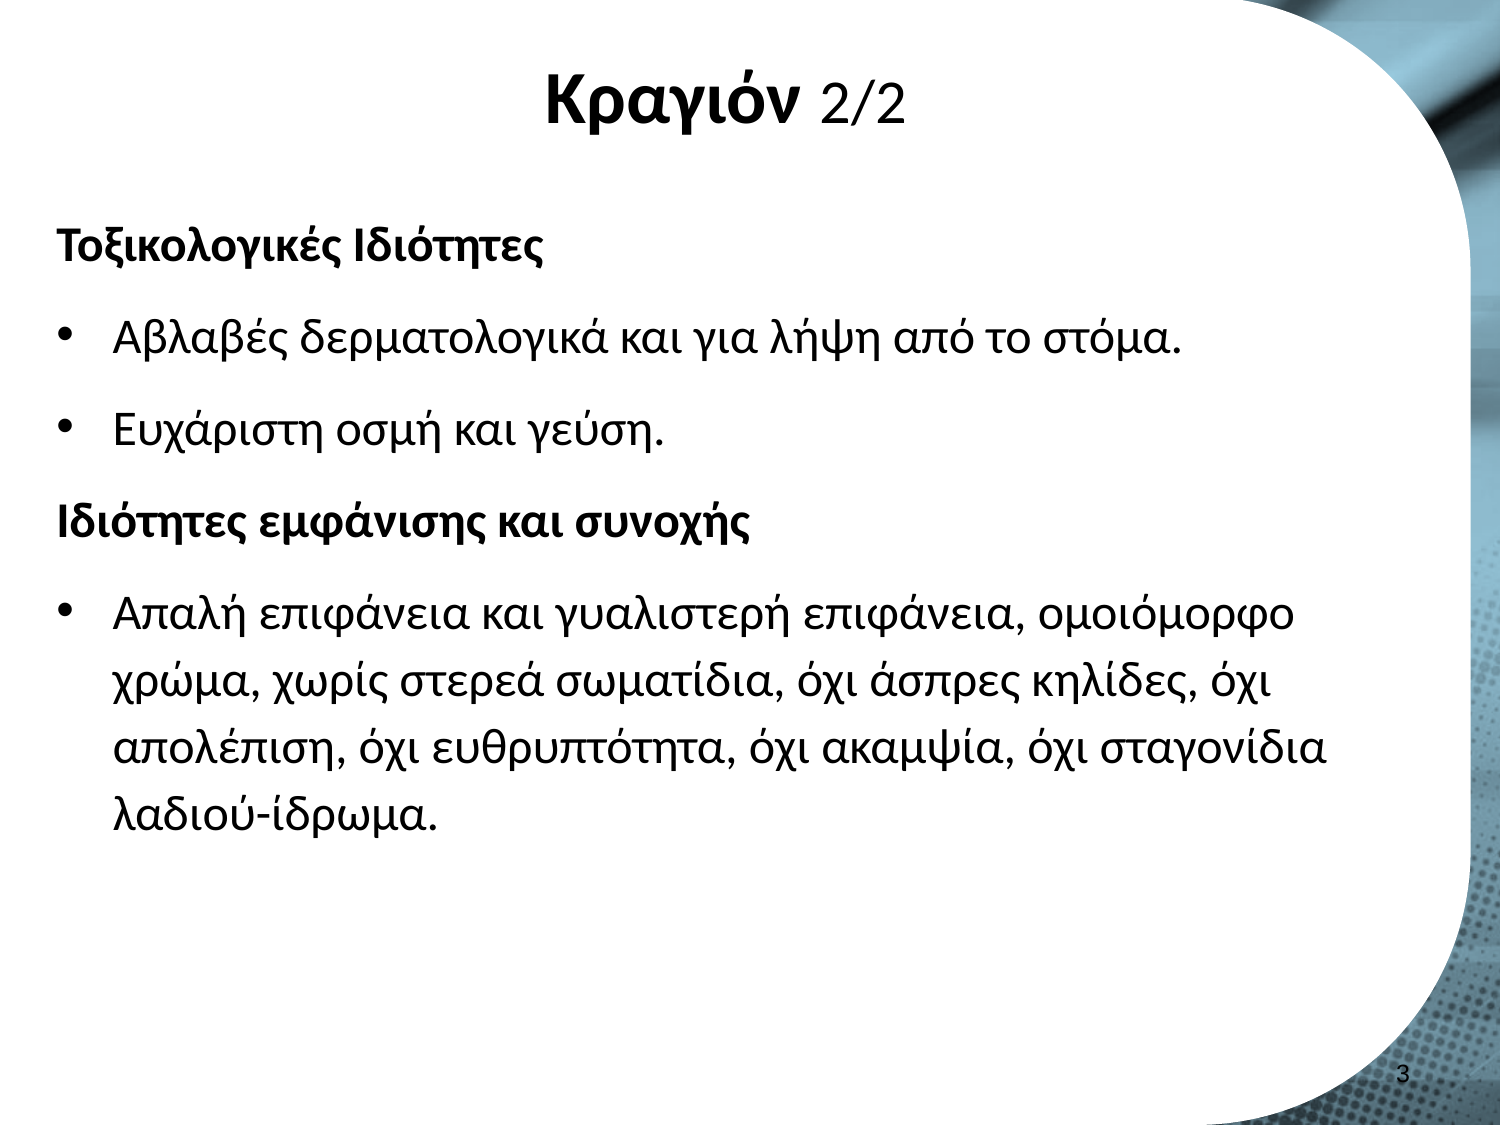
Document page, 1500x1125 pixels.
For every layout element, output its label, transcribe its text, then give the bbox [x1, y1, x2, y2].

list Τοξικολογικές Ιδιότητες Αβλαβές δερματολογικά και για λήψη από το στόμα. Ευχάριστη οσμή και γεύση. Ιδιότητες εμφάνισης και συνοχής Απαλή επιφάνεια και γυαλιστερή επιφάνεια, ομοιόμορφο χρώμα, χωρίς στερεά σωματίδια, όχι άσπρες κηλίδες, όχι απολέπιση, όχι ευθρυπτότητα, όχι ακαμψία, όχι σταγονίδια λαδιού-ίδρωμα. [41, 196, 1412, 1024]
title Κραγιόν 2/2 [41, 19, 1412, 169]
slide_number 2 [1074, 1042, 1425, 1103]
